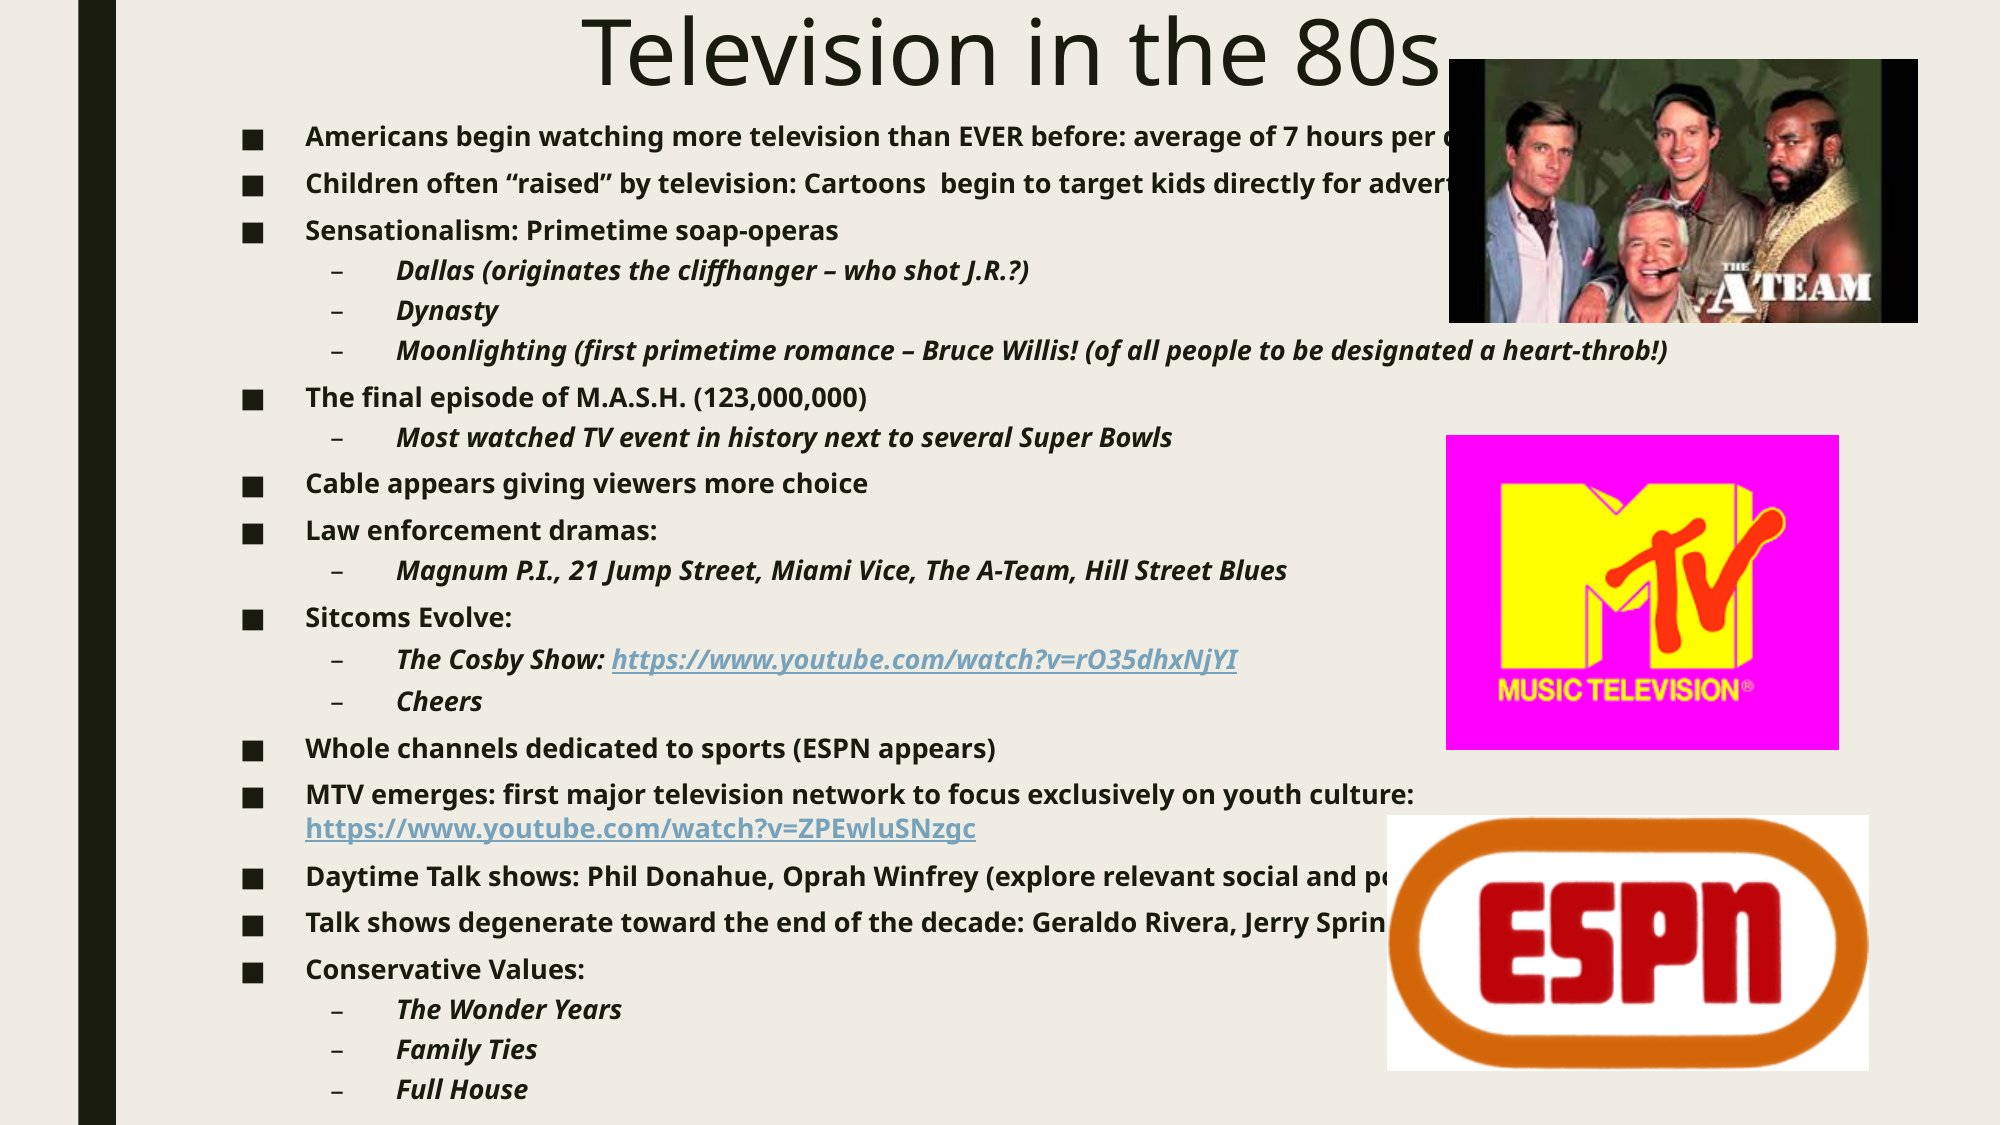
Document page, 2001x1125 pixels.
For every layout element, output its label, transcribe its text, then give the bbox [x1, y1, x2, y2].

title Television in the 80s [225, 0, 1800, 114]
picture [1446, 435, 1839, 750]
picture [1387, 815, 1870, 1071]
picture [1449, 59, 1918, 323]
list Americans begin watching more television than EVER before: average of 7 hours per day Children often “raised” by television: Cartoons begin to target kids directly for advertising Sensationalism: Primetime soap-operas Dallas (originates the cliffhanger – who shot J.R.?) Dynasty Moonlighting (first primetime romance – Bruce Willis! (of all people to be designated a heart-throb!) The final episode of M.A.S.H. (123,000,000) Most watched TV event in history next to several Super Bowls Cable appears giving viewers more choice Law enforcement dramas: Magnum P.I., 21 Jump Street, Miami Vice, The A-Team, Hill Street Blues Sitcoms Evolve: The Cosby Show: https://www.youtube.com/watch?v=rO35dhxNjYI Cheers Whole channels dedicated to sports (ESPN appears) MTV emerges: first major television network to focus exclusively on youth culture: https://www.youtube.com/watch?v=ZPEwluSNzgc Daytime Talk shows: Phil Donahue, Oprah Winfrey (explore relevant social and political issues) Talk shows degenerate toward the end of the decade: Geraldo Rivera, Jerry Springer Conservative Values: The Wonder Years Family Ties Full House [225, 114, 1718, 1125]
